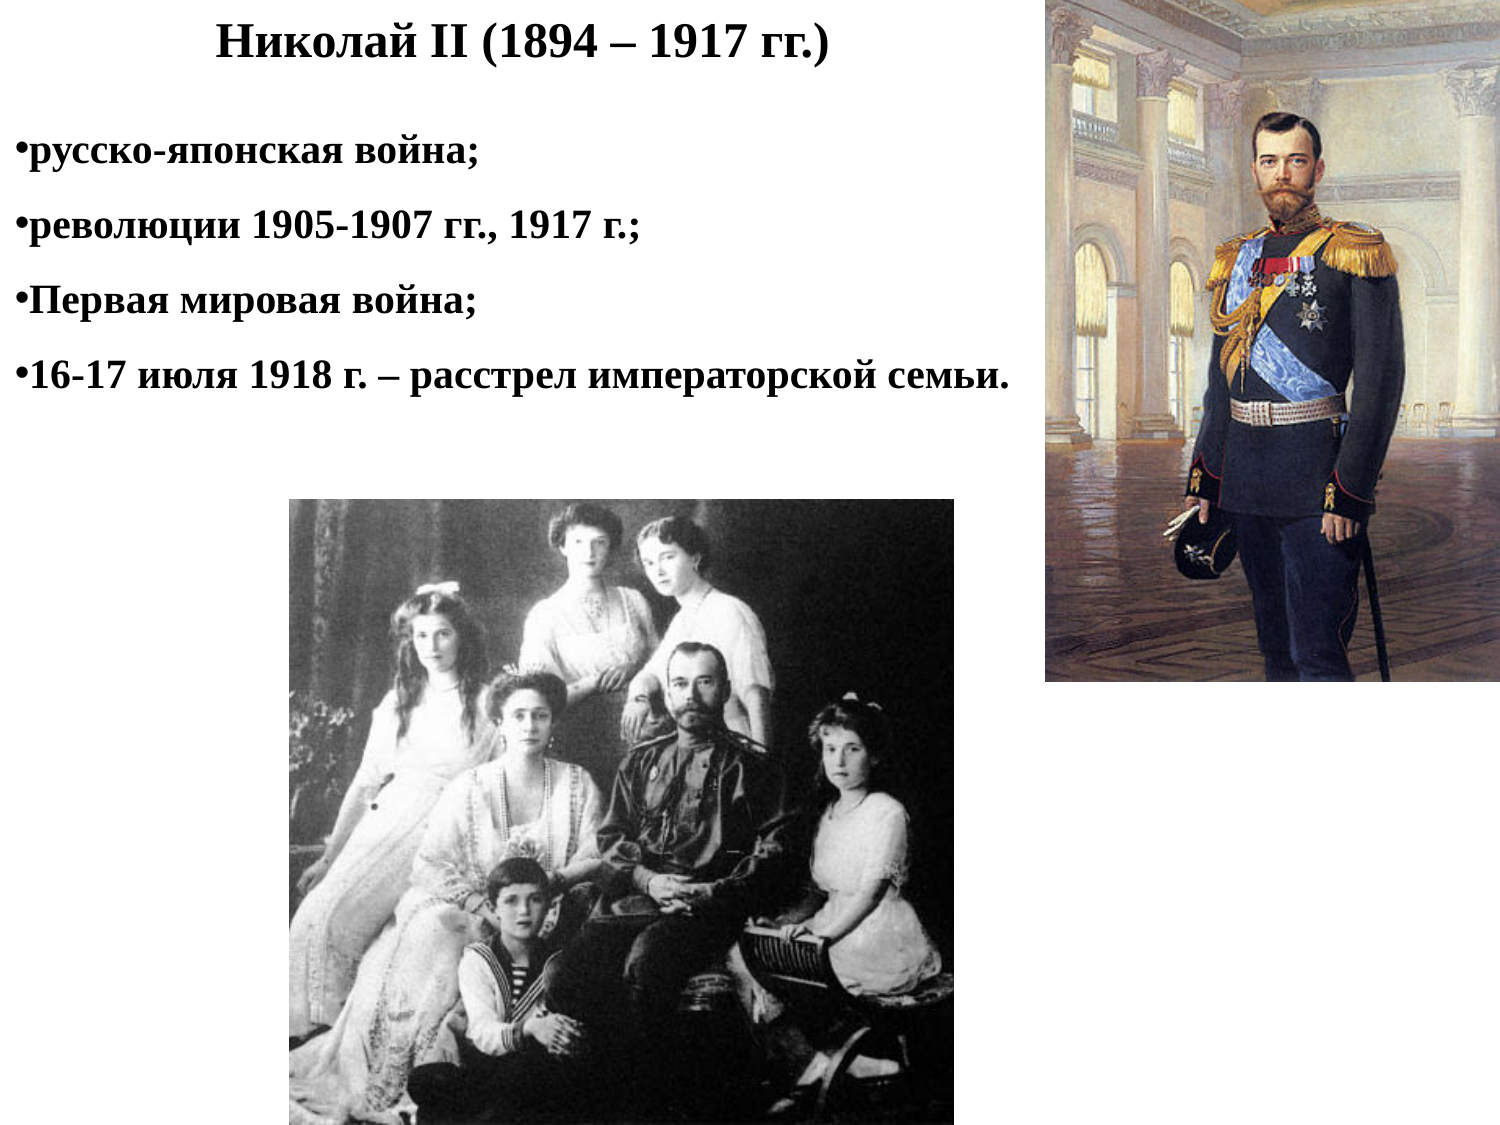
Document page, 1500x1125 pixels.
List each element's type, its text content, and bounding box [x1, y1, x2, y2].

picture [1045, 0, 1500, 683]
text_box Николай II (1894 – 1917 гг.) [0, 0, 1043, 75]
picture [289, 499, 954, 1125]
text_box русско-японская война; революции 1905-1907 гг., 1917 г.; Первая мировая война; 16-17 июля 1918 г. – расстрел императорской семьи. [0, 89, 1034, 405]
